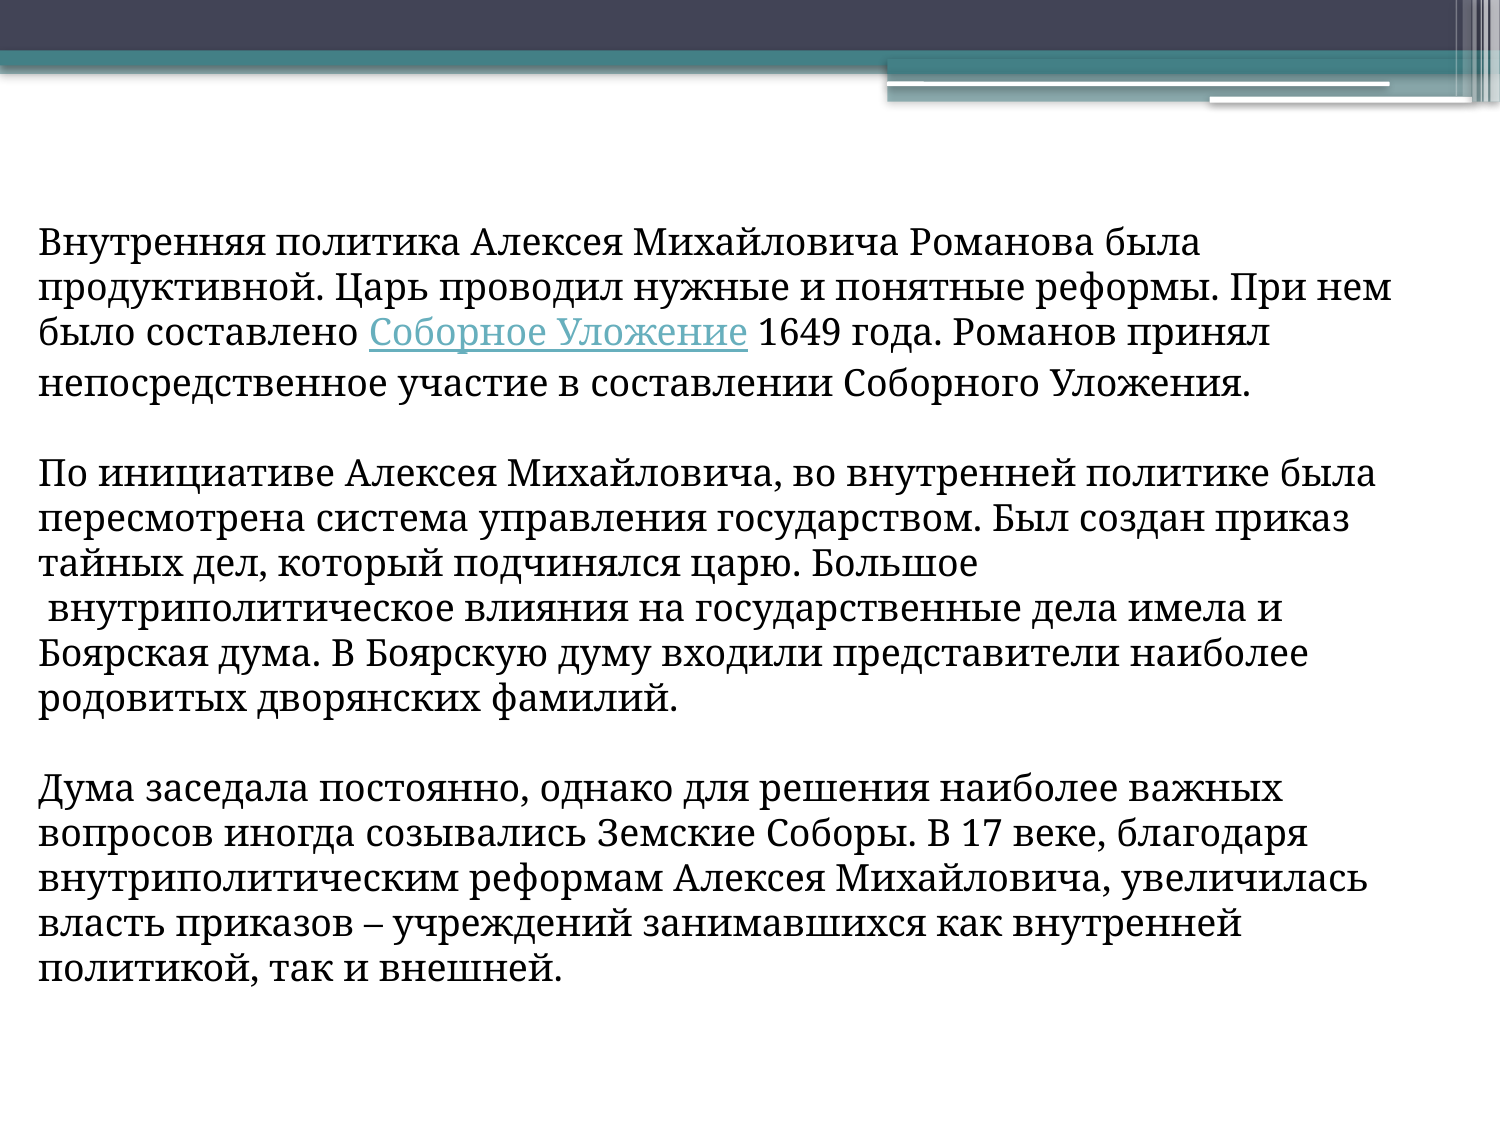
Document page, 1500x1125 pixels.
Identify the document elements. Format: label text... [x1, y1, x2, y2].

text_box Внутренняя политика Алексея Михайловича Романова была продуктивной. Царь проводил нужные и понятные реформы. При нем было составлено Соборное Уложение 1649 года. Романов принял непосредственное участие в составлении Соборного Уложения. По инициативе Алексея Михайловича, во внутренней политике была пересмотрена система управления государством. Был создан приказ тайных дел, который подчинялся царю. Большое внутриполитическое влияния на государственные дела имела и Боярская дума. В Боярскую думу входили представители наиболее родовитых дворянских фамилий. Дума заседала постоянно, однако для решения наиболее важных вопросов иногда созывались Земские Соборы. В 17 веке, благодаря внутриполитическим реформам Алексея Михайловича, увеличилась власть приказов – учреждений занимавшихся как внутренней политикой, так и внешней. [23, 210, 1418, 1042]
